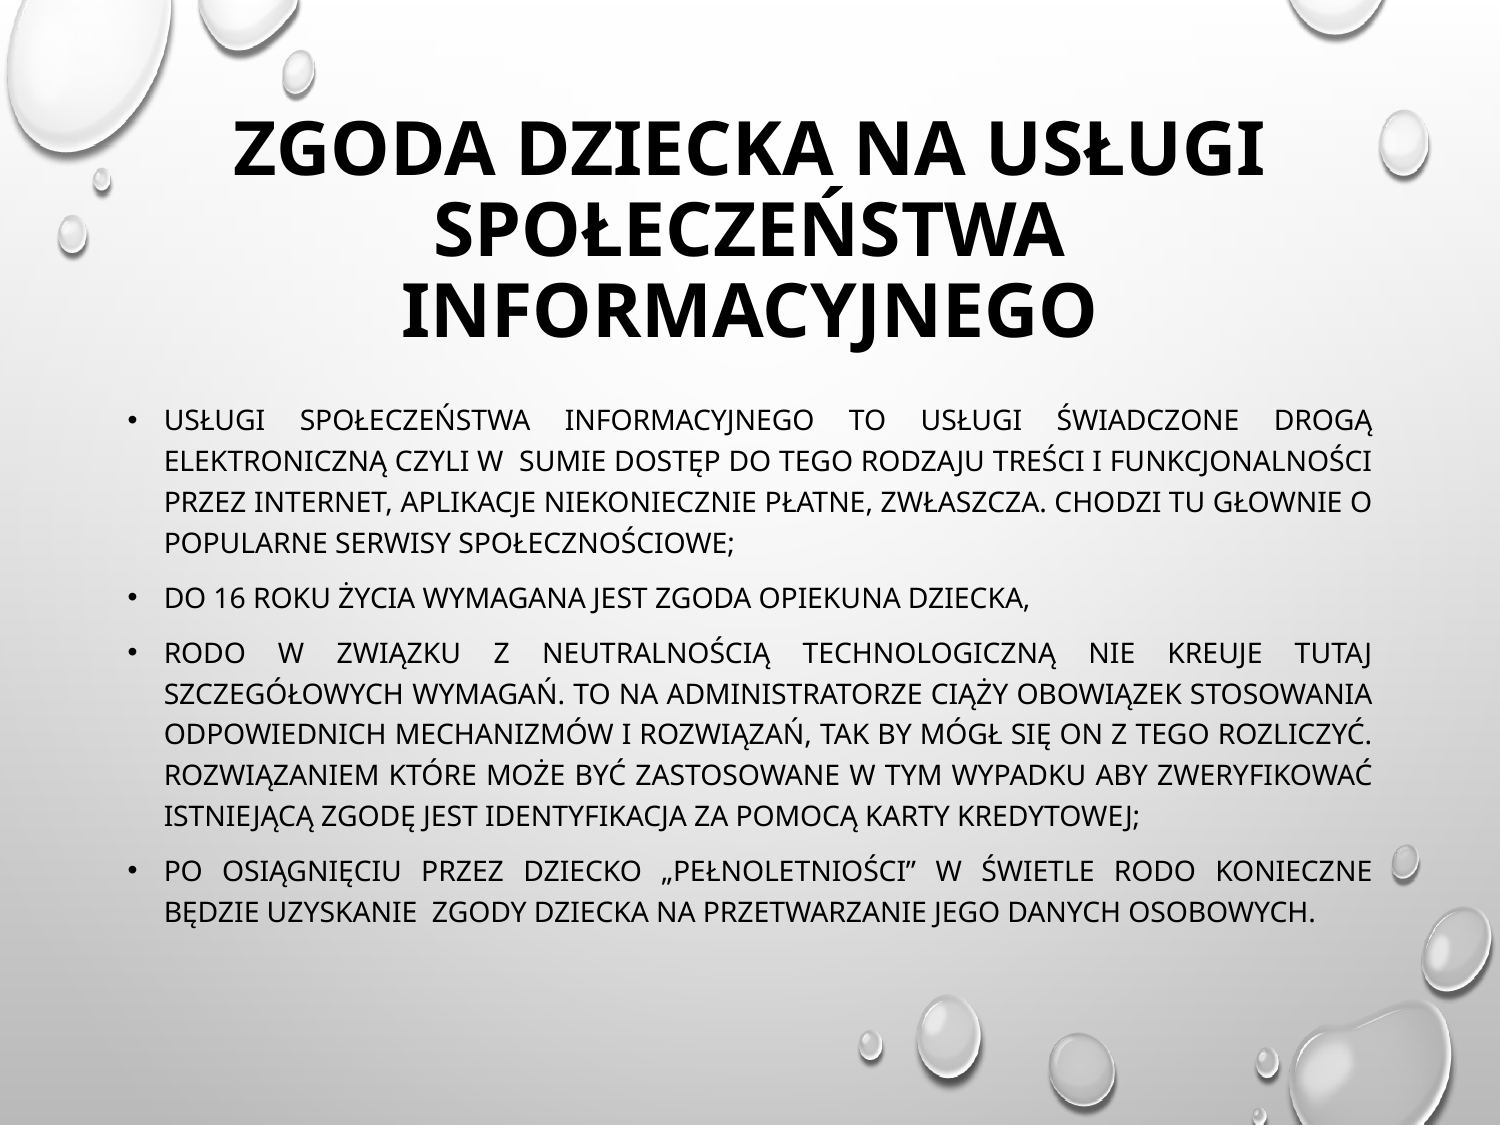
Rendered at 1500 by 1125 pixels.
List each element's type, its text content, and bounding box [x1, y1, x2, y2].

list Usługi społeczeństwa informacyjnego to usługi świadczone drogą elektroniczną czyli w sumie dostęp do tego rodzaju treści i funkcjonalności przez Internet, aplikacje niekoniecznie płatne, zwłaszcza. Chodzi tu głownie o popularne serwisy społecznościowe; Do 16 roku życia wymagana jest zgoda opiekuna dziecka, Rodo w związku z neutralnością technologiczną nie kreuje tutaj szczegółowych wymagań. To na administratorze ciąży obowiązek stosowania odpowiednich mechanizmów i rozwiązań, tak by mógł się on z tego rozliczyć. rozwiązaniem które może być zastosowane w tym wypadku aby zweryfikować istniejącą zgodę jest identyfikacja za pomocą karty kredytowej; Po osiągnięciu przez dziecko „pełnoletniości” w świetle rodo konieczne będzie uzyskanie zgody dziecka na przetwarzanie jego danych osobowych. [112, 388, 1388, 950]
title Zgoda dziecka na usługi społeczeństwa informacyjnego [112, 101, 1388, 364]
picture [0, 0, 1500, 1125]
